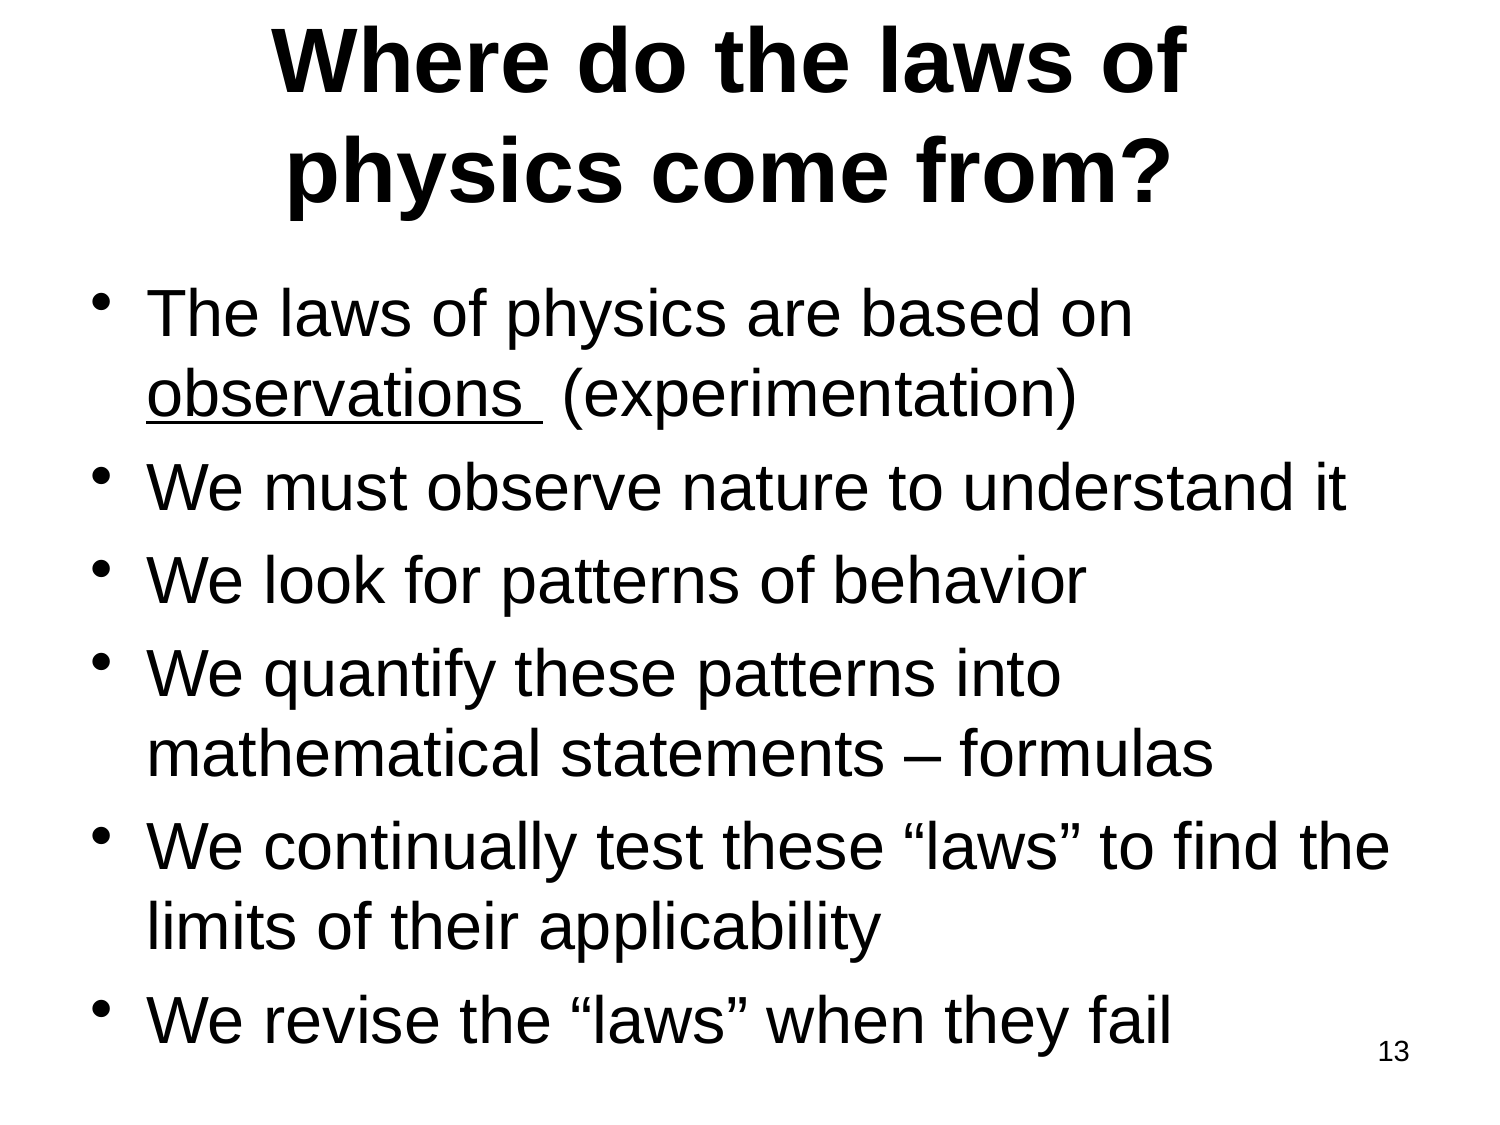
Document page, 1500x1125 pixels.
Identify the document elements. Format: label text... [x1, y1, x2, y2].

title Where do the laws of physics come from? [0, 16, 1481, 205]
list The laws of physics are based on observations (experimentation) We must observe nature to understand it We look for patterns of behavior We quantify these patterns into mathematical statements – formulas We continually test these “laws” to find the limits of their applicability We revise the “laws” when they fail [75, 262, 1465, 1094]
slide_number 13 [1074, 1024, 1425, 1103]
